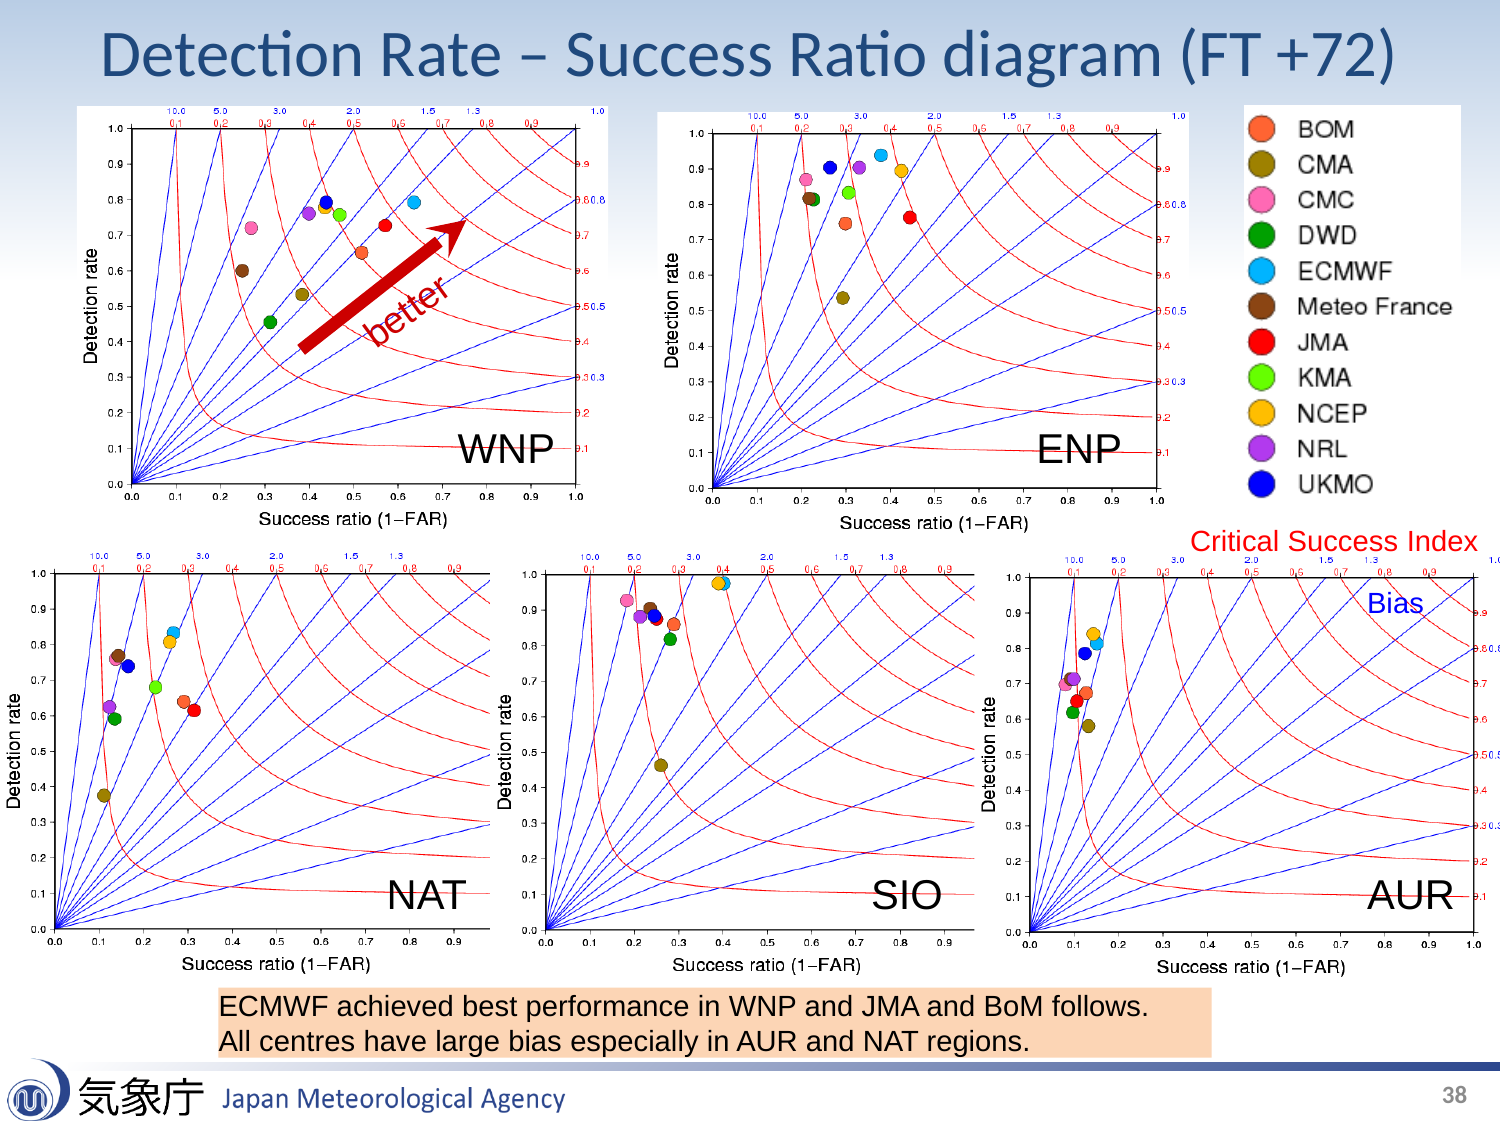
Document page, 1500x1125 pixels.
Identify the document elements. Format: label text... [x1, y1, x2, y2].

picture [1244, 104, 1461, 506]
picture [0, 552, 1500, 980]
picture [76, 105, 609, 532]
text_box ECMWF achieved best performance in WNP and JMA and BoM follows. All centres have large bias especially in AUR and NAT regions. [218, 987, 1212, 1058]
picture [221, 1087, 566, 1113]
slide_number 38 [1376, 1070, 1483, 1118]
text_box Detection Rate – Success Ratio diagram (FT +72) [74, 8, 1425, 90]
text_box Critical Success Index [1175, 515, 1500, 552]
picture [77, 1075, 204, 1116]
picture [7, 1058, 70, 1121]
picture [657, 111, 1189, 538]
